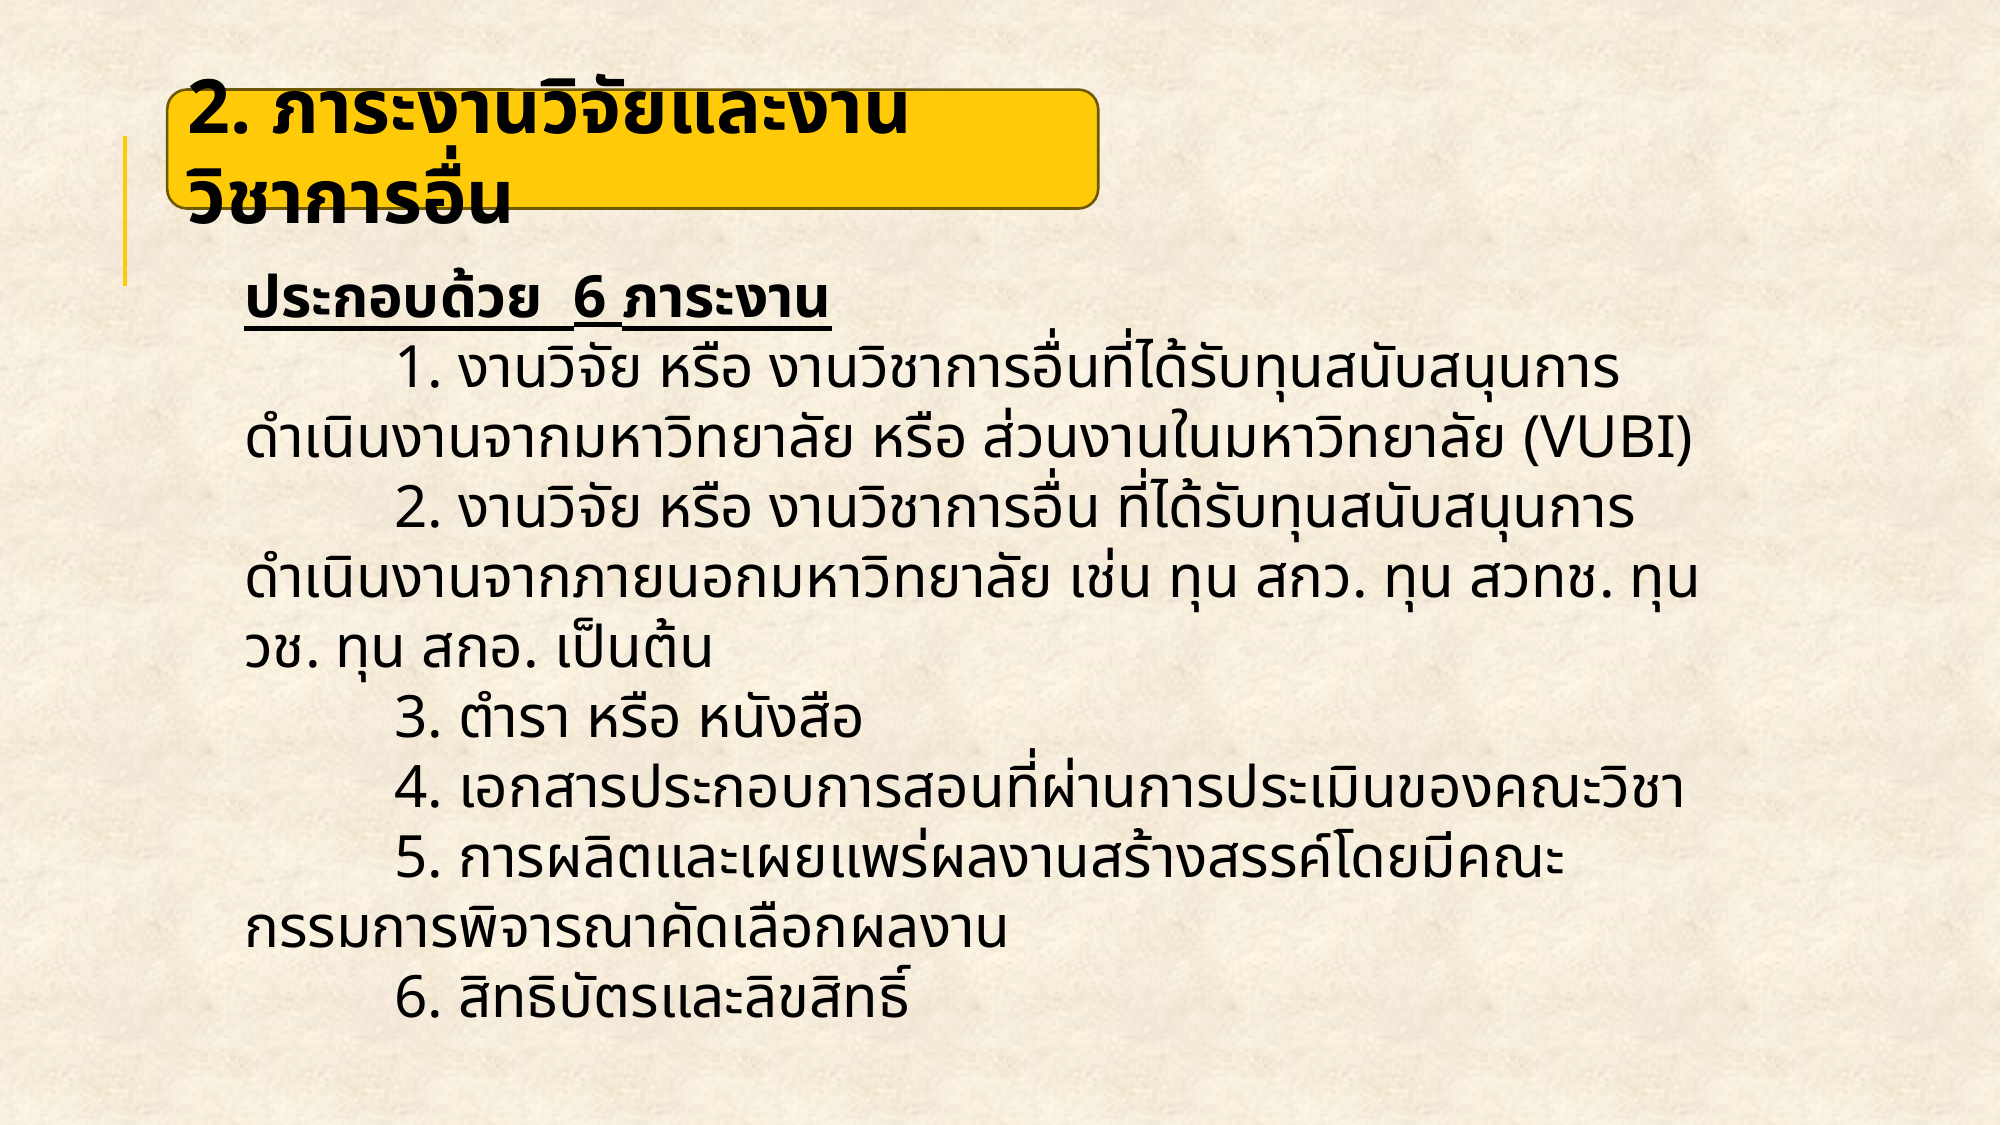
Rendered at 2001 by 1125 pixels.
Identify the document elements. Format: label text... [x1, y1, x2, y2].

text_box 2. ภาระงานวิจัยและงานวิชาการอื่น [165, 88, 1100, 210]
text_box ประกอบด้วย 6 ภาระงาน 1. งานวิจัย หรือ งานวิชาการอื่นที่ได้รับทุนสนับสนุนการดำเนินงานจากมหาวิทยาลัย หรือ ส่วนงานในมหาวิทยาลัย (VUBI) 2. งานวิจัย หรือ งานวิชาการอื่น ที่ได้รับทุนสนับสนุนการดำเนินงานจากภายนอกมหาวิทยาลัย เช่น ทุน สกว. ทุน สวทช. ทุน วช. ทุน สกอ. เป็นต้น 3. ตำรา หรือ หนังสือ 4. เอกสารประกอบการสอนที่ผ่านการประเมินของคณะวิชา 5. การผลิตและเผยแพร่ผลงานสร้างสรรค์โดยมีคณะกรรมการพิจารณาคัดเลือกผลงาน 6. สิทธิบัตรและลิขสิทธิ์ [229, 251, 1726, 1107]
